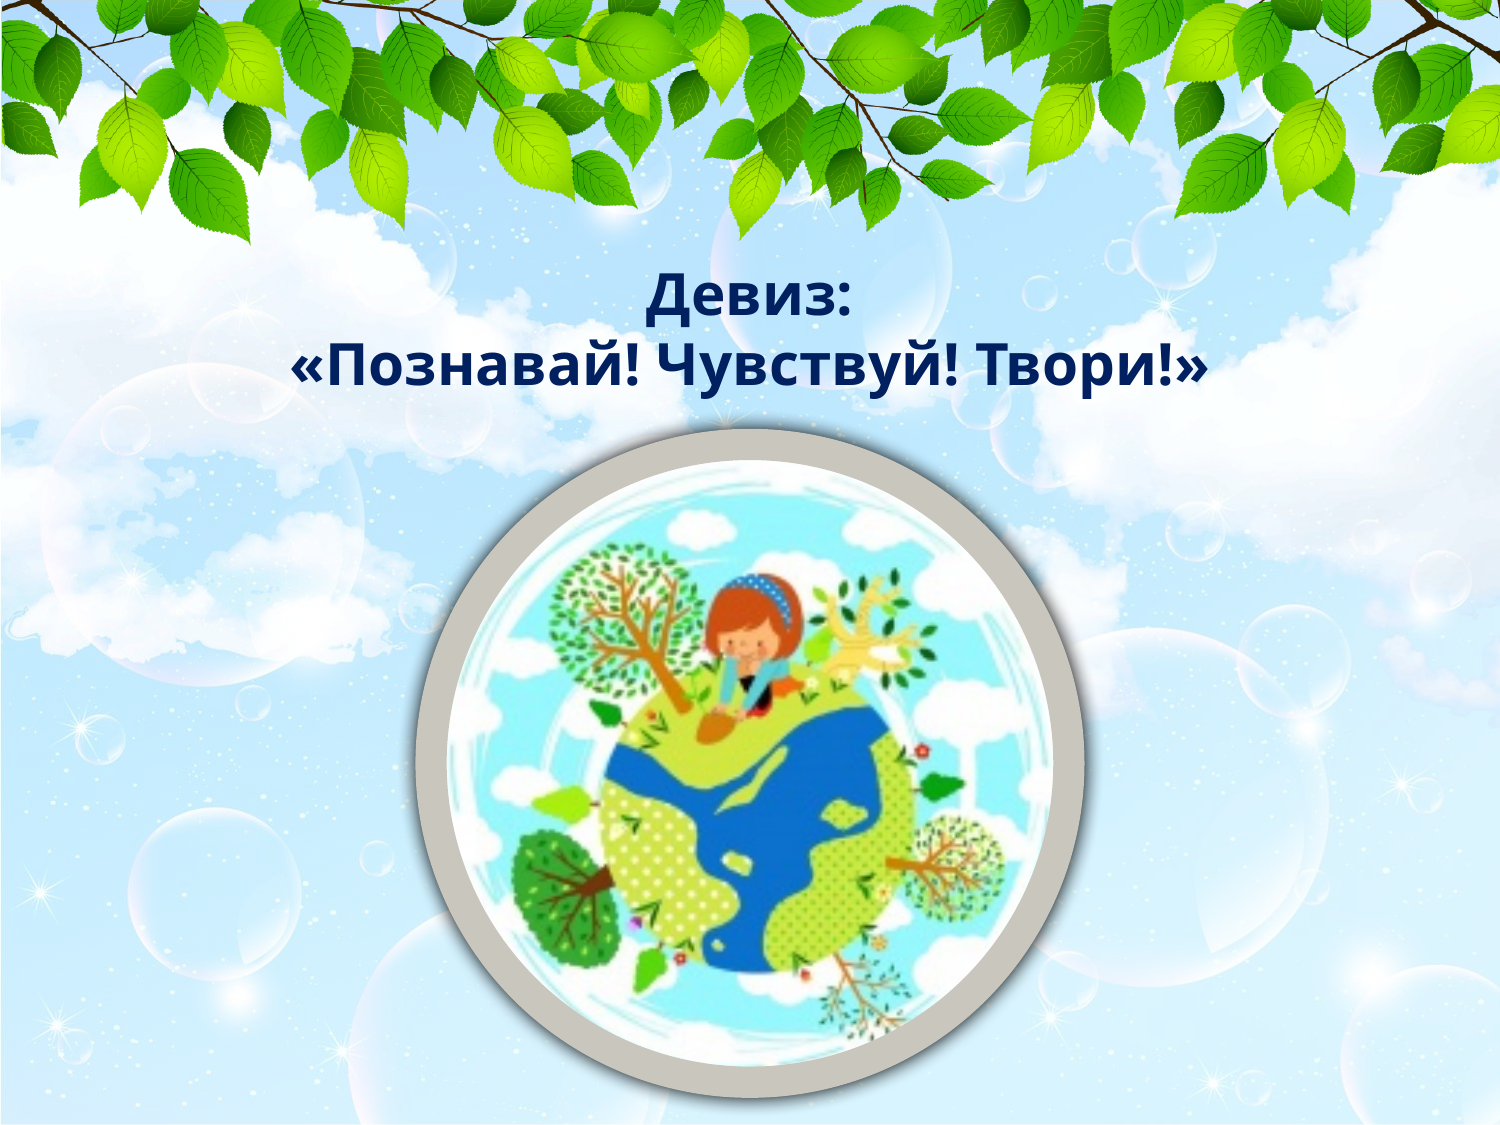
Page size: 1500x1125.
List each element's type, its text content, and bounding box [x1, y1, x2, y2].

text_box [868, 314, 1376, 516]
picture [0, 0, 1500, 275]
text_box Девиз: «Познавай! Чувствуй! Твори!» [224, 283, 1276, 405]
picture [430, 444, 1070, 1083]
